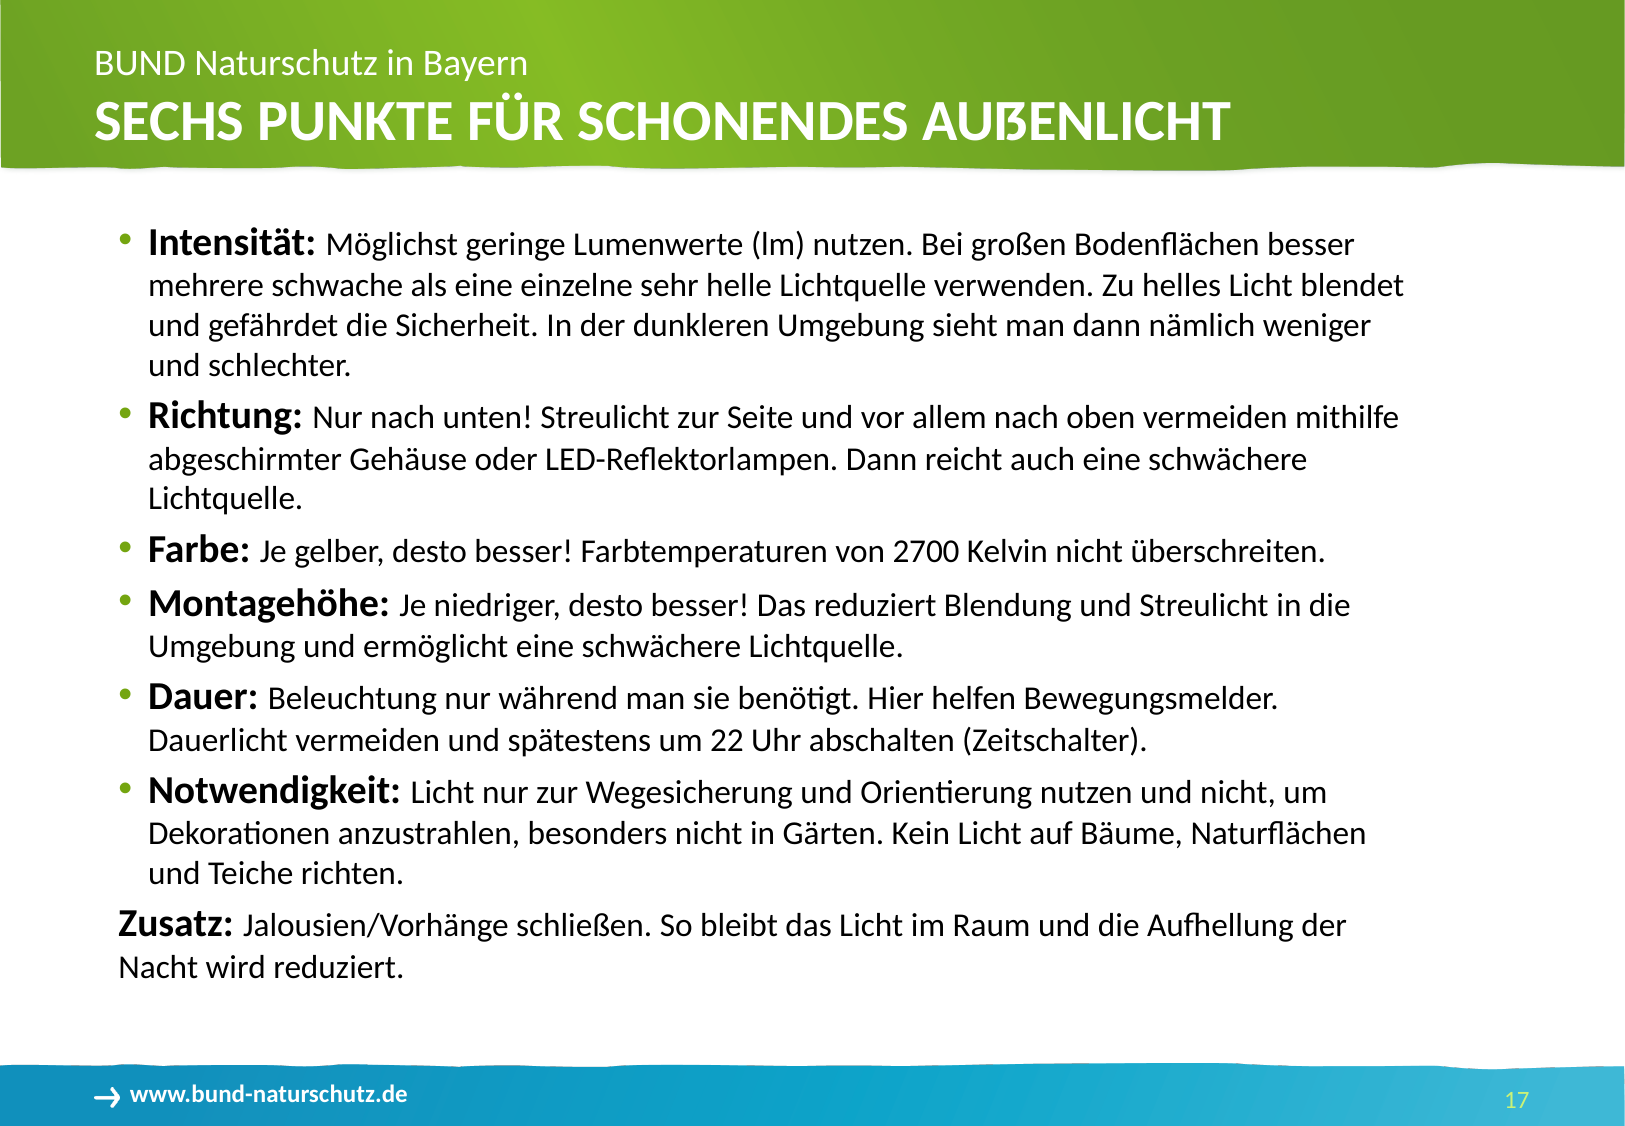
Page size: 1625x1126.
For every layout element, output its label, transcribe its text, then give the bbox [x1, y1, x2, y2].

picture [0, 0, 1625, 188]
list Sechs Punkte für schonendes Außenlicht [79, 0, 1545, 160]
picture [0, 1062, 1625, 1126]
list Intensität: Möglichst geringe Lumenwerte (lm) nutzen. Bei großen Bodenflächen besser mehrere schwache als eine einzelne sehr helle Lichtquelle verwenden. Zu helles Licht blendet und gefährdet die Sicherheit. In der dunkleren Umgebung sieht man dann nämlich weniger und schlechter. Richtung: Nur nach unten! Streulicht zur Seite und vor allem nach oben vermeiden mithilfe abgeschirmter Gehäuse oder LED-Reflektorlampen. Dann reicht auch eine schwächere Lichtquelle. Farbe: Je gelber, desto besser! Farbtemperaturen von 2700 Kelvin nicht überschreiten. Montagehöhe: Je niedriger, desto besser! Das reduziert Blendung und Streulicht in die Umgebung und ermöglicht eine schwächere Lichtquelle. Dauer: Beleuchtung nur während man sie benötigt. Hier helfen Bewegungsmelder. Dauerlicht vermeiden und spätestens um 22 Uhr abschalten (Zeitschalter). Notwendigkeit: Licht nur zur Wegesicherung und Orientierung nutzen und nicht, um Dekorationen anzustrahlen, besonders nicht in Gärten. Kein Licht auf Bäume, Naturflächen und Teiche richten. Zusatz: Jalousien/Vorhänge schließen. So bleibt das Licht im Raum und die Aufhellung der Nacht wird reduziert. [103, 208, 1439, 1012]
